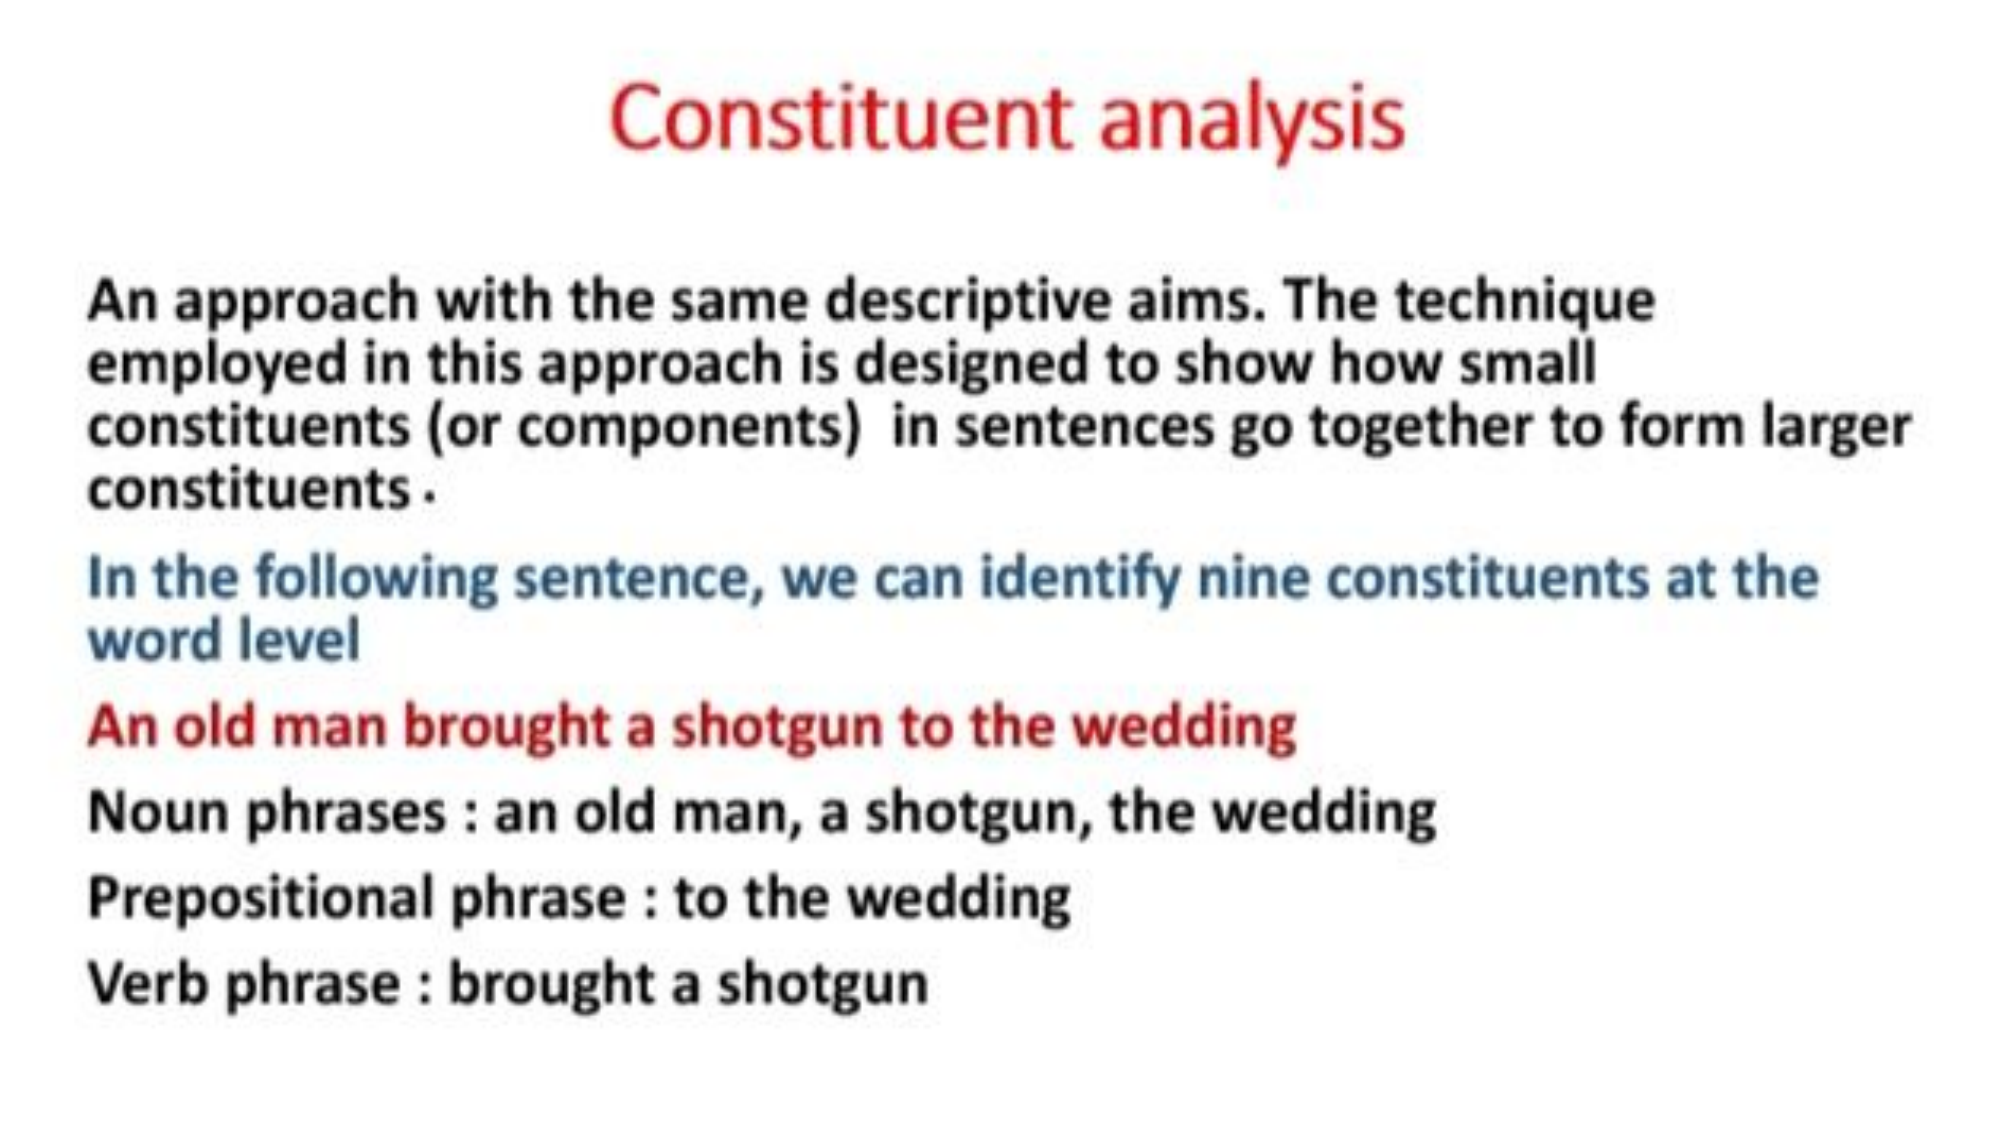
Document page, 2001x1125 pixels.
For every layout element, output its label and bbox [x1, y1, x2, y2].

list [0, 0, 2000, 1125]
